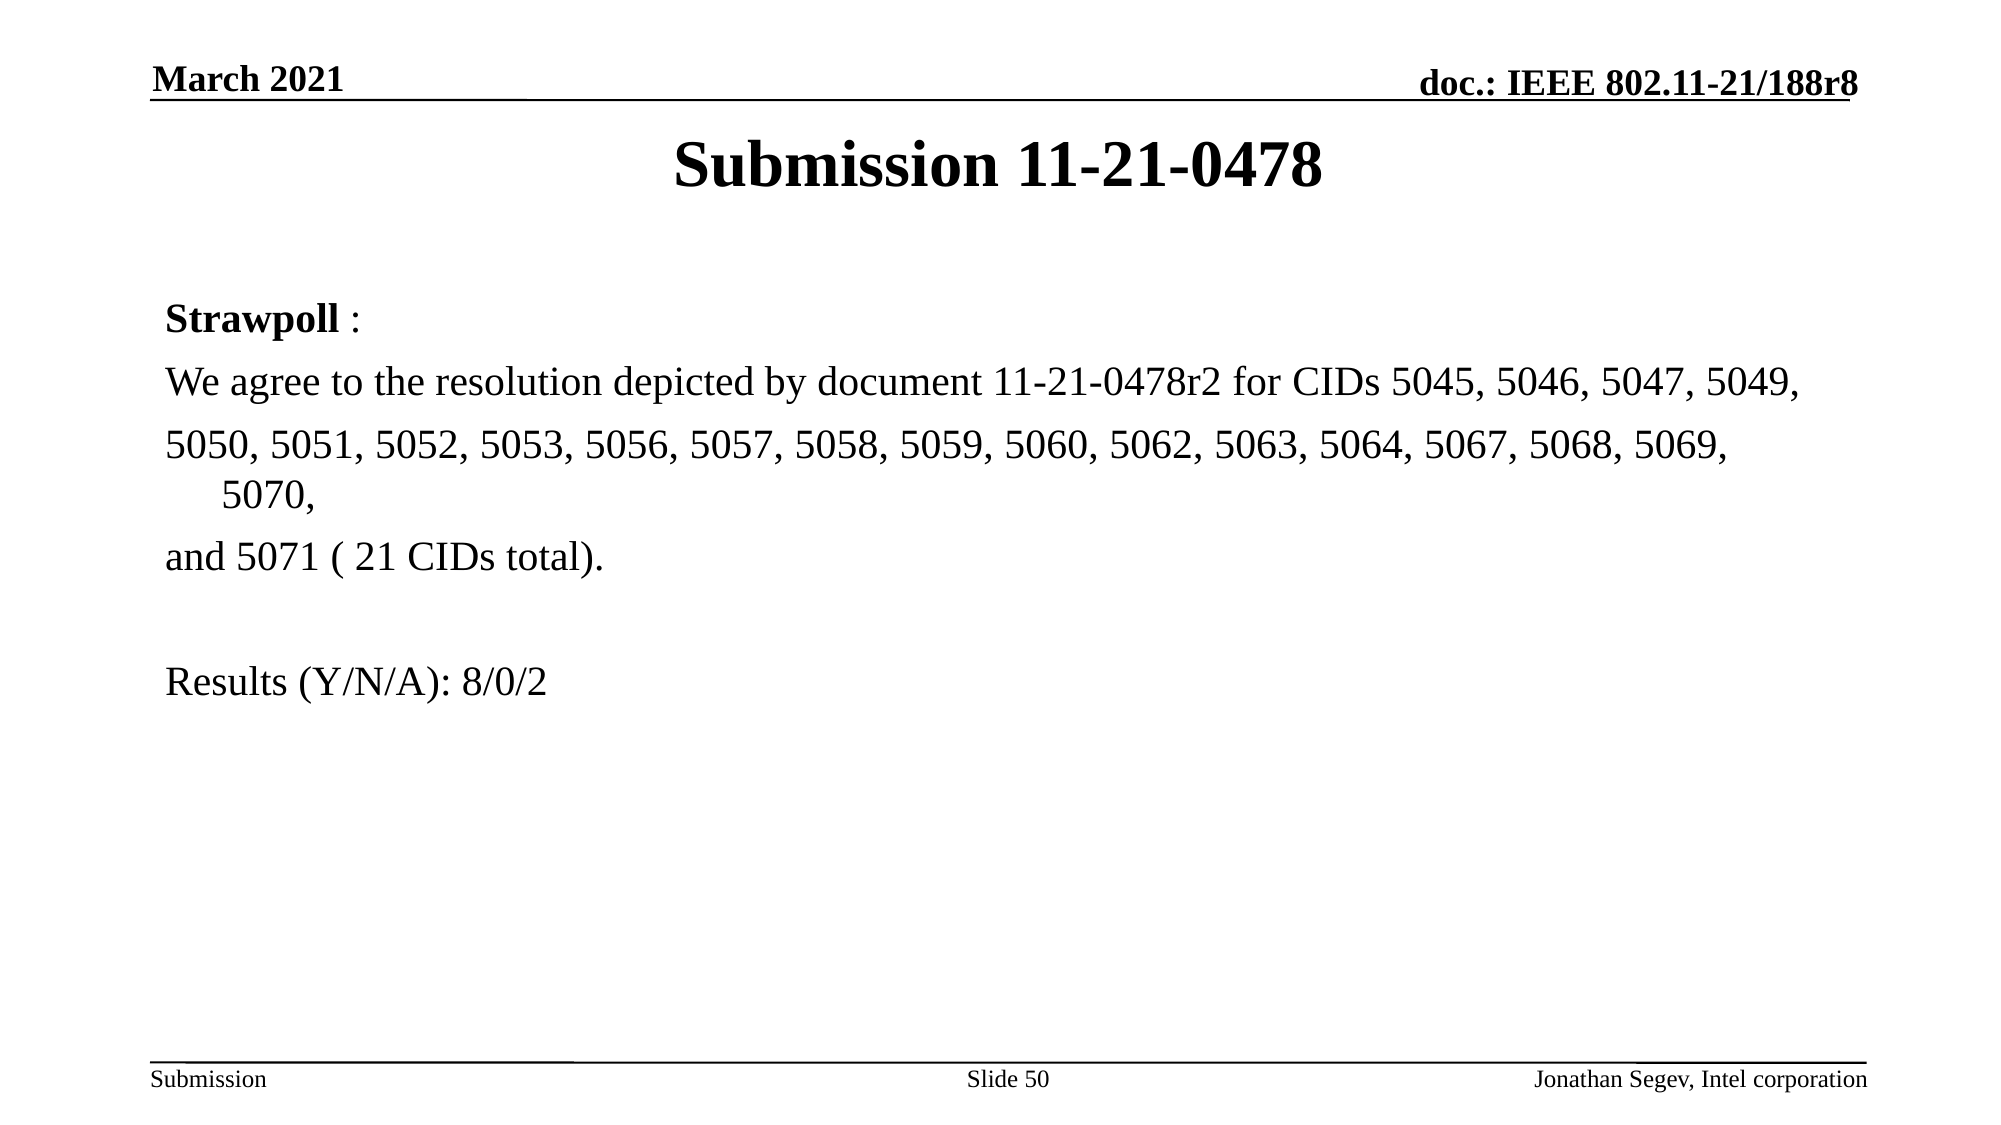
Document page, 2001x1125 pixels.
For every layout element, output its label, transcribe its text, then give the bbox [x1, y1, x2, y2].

slide_number Slide 50 [950, 1061, 1067, 1123]
list Strawpoll : We agree to the resolution depicted by document 11-21-0478r2 for CIDs 5045, 5046, 5047, 5049, 5050, 5051, 5052, 5053, 5056, 5057, 5058, 5059, 5060, 5062, 5063, 5064, 5067, 5068, 5069, 5070, and 5071 ( 21 CIDs total). Results (Y/N/A): 8/0/2 [149, 220, 1850, 1000]
title Submission 11-21-0478 [149, 112, 1850, 209]
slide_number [152, 54, 563, 100]
footer Jonathan Segev, Intel corporation [1171, 1061, 1869, 1093]
